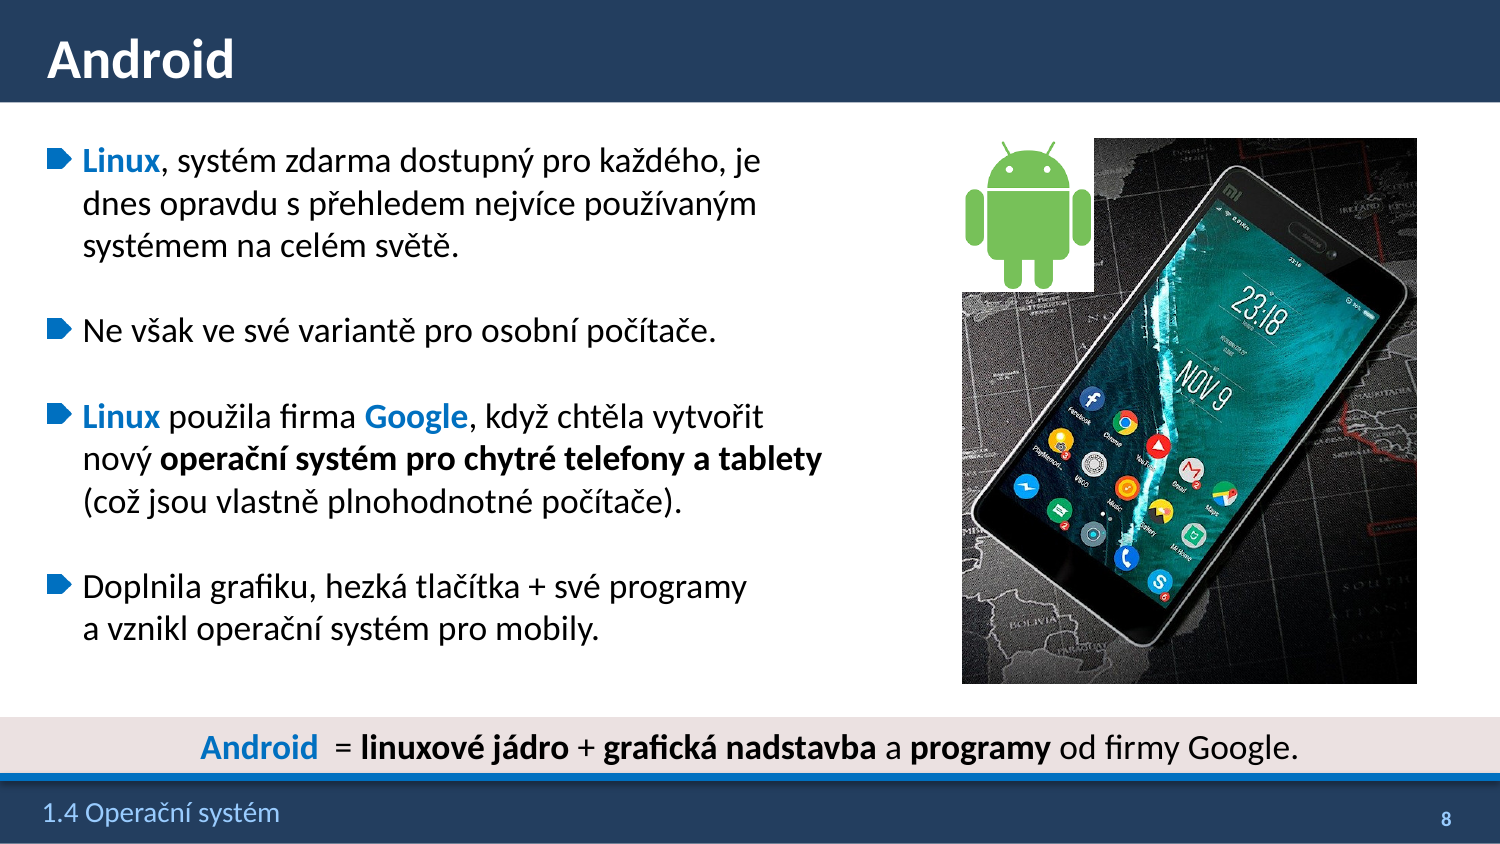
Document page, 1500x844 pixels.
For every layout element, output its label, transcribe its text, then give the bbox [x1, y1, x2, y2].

picture [47, 148, 72, 169]
picture [47, 403, 72, 424]
slide_number 8 [1345, 796, 1467, 831]
title Android [32, 9, 1467, 103]
picture [962, 138, 1417, 684]
picture [47, 318, 72, 339]
list Linux, systém zdarma dostupný pro každého, je dnes opravdu s přehledem nejvíce používaným systémem na celém světě. Ne však ve své variantě pro osobní počítače. Linux použila firma Google, když chtěla vytvořit nový operační systém pro chytré telefony a tablety (což jsou vlastně plnohodnotné počítače). Doplnila grafiku, hezká tlačítka + své programy a vznikl operační systém pro mobily. [38, 122, 851, 717]
text_box Android = linuxové jádro + grafická nadstavba a programy od firmy Google. [0, 717, 1500, 773]
picture [47, 574, 72, 594]
